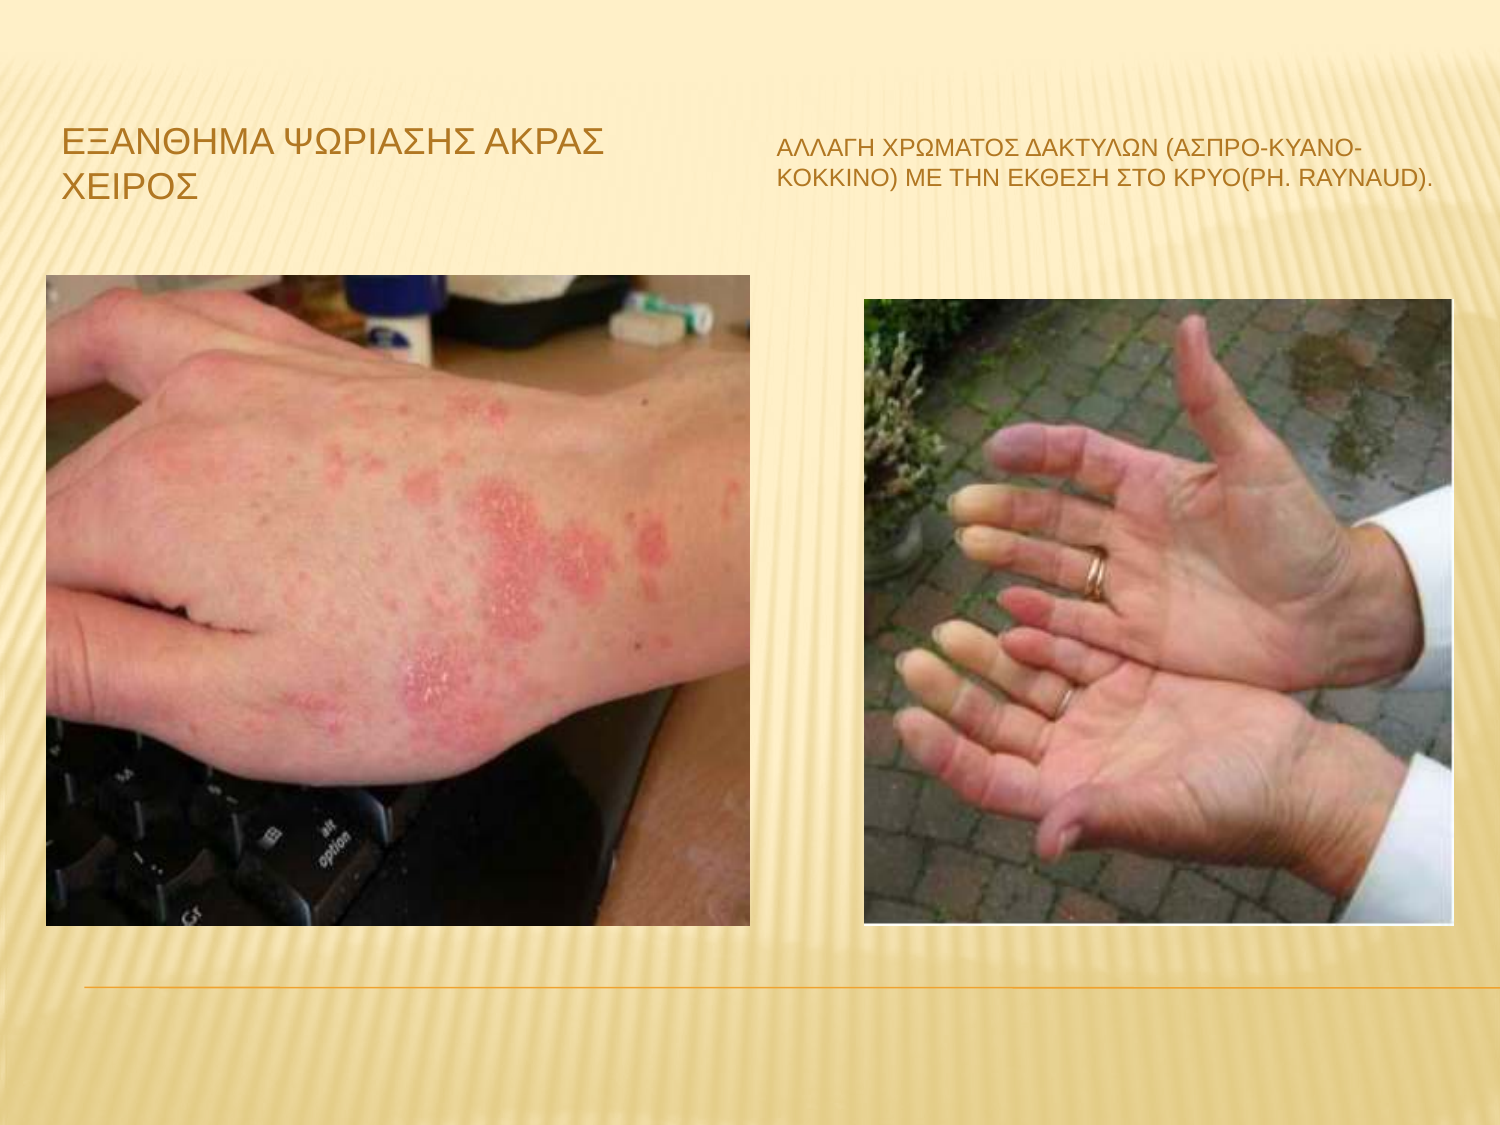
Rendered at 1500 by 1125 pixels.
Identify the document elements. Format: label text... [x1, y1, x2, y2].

list ΑλλαγΗ χρΩματοΣ δακτΥλων (Ασπρο-κυανΟ-κΟκκινο) με την Εκθεση στο κρΥο(ph. Raynaud). [761, 109, 1467, 215]
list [45, 275, 751, 927]
list ΕξΑνθημα ψωρΙασηΣ ΑκραΣ χειρΟΣ [46, 109, 750, 215]
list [864, 299, 1454, 926]
